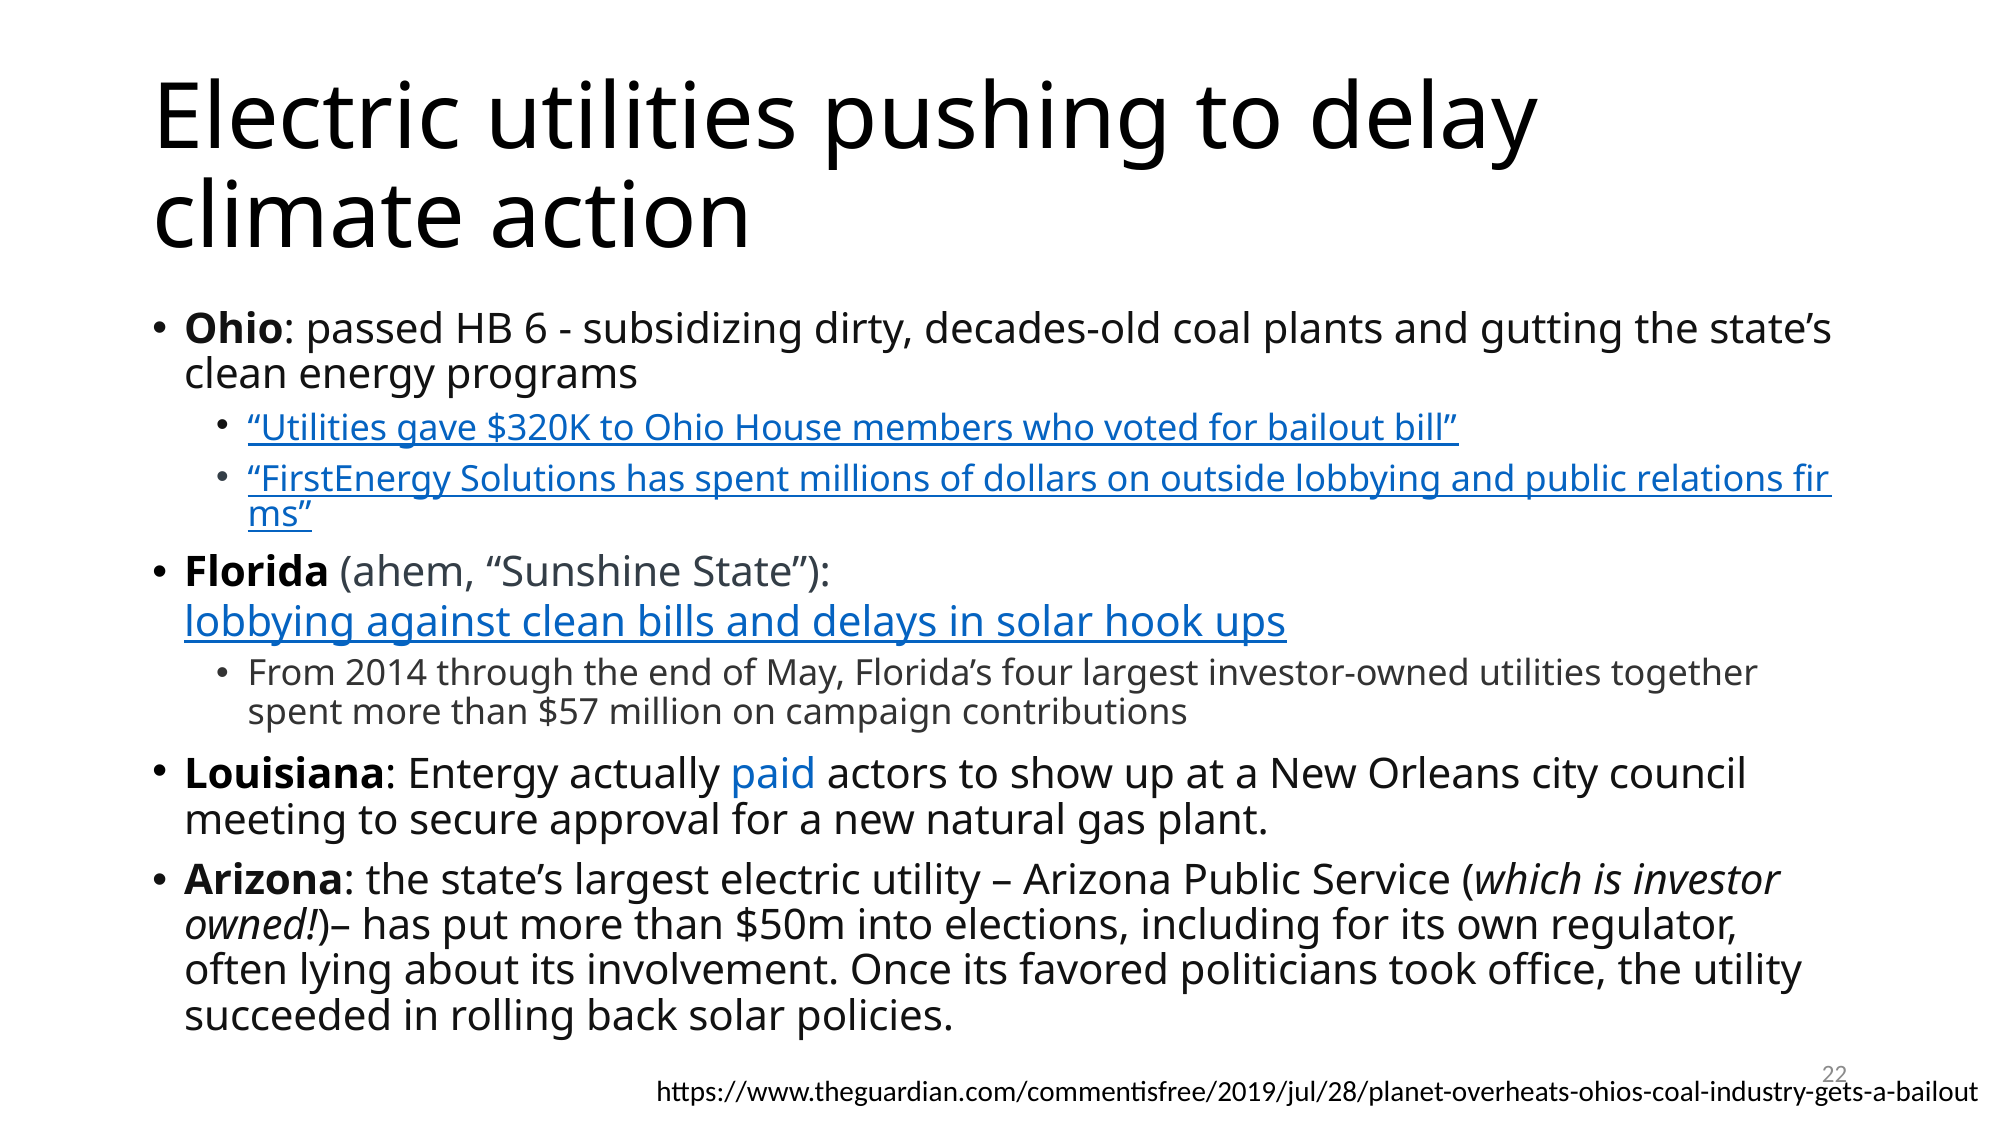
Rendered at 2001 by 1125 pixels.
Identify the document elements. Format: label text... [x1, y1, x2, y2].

list Ohio: passed HB 6 - subsidizing dirty, decades-old coal plants and gutting the state’s clean energy programs “Utilities gave $320K to Ohio House members who voted for bailout bill” “FirstEnergy Solutions has spent millions of dollars on outside lobbying and public relations firms” Florida (ahem, “Sunshine State”): lobbying against clean bills and delays in solar hook ups From 2014 through the end of May, Florida’s four largest investor-owned utilities together spent more than $57 million on campaign contributions Louisiana: Entergy actually paid actors to show up at a New Orleans city council meeting to secure approval for a new natural gas plant. Arizona: the state’s largest electric utility – Arizona Public Service (which is investor owned!)– has put more than $50m into elections, including for its own regulator, often lying about its involvement. Once its favored politicians took office, the utility succeeded in rolling back solar policies. [137, 299, 1863, 1014]
slide_number 22 [1412, 1042, 1863, 1103]
text_box https://www.theguardian.com/commentisfree/2019/jul/28/planet-overheats-ohios-coal-industry-gets-a-bailout [641, 1065, 2000, 1115]
title Electric utilities pushing to delay climate action [137, 59, 1863, 278]
